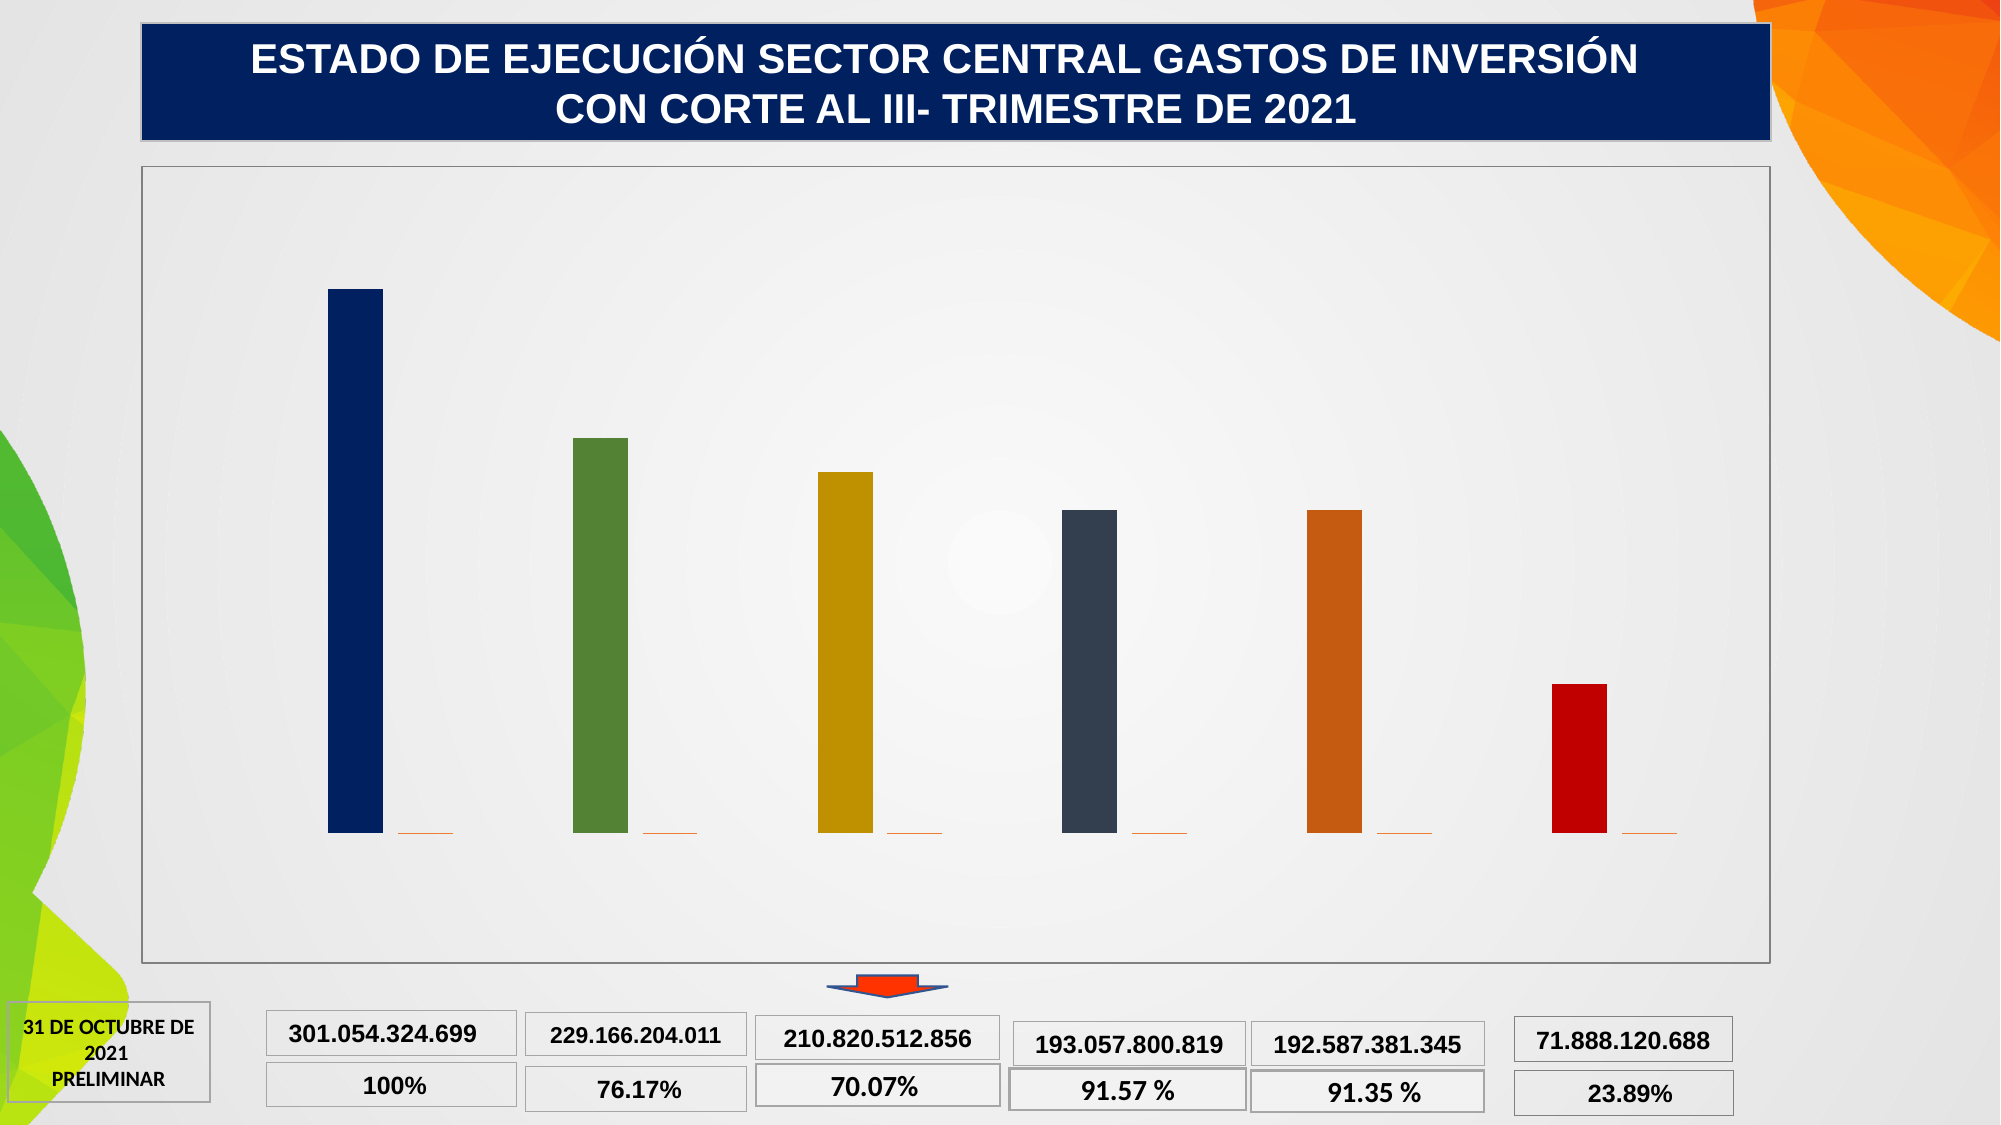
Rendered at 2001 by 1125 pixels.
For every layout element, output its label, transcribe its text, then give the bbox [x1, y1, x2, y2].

text_box 91.35 % [1250, 1069, 1485, 1113]
text_box 210.820.512.856 [755, 1015, 1000, 1060]
text_box 70.07% [755, 1063, 1001, 1107]
text_box 301.054.324.699 [266, 1010, 517, 1056]
chart [141, 165, 1771, 964]
text_box 91.57 % [1008, 1067, 1247, 1111]
text_box 229.166.204.011 [525, 1012, 747, 1056]
text_box 192.587.381.345 [1251, 1021, 1485, 1066]
text_box 76.17% [525, 1066, 747, 1112]
text_box 71.888.120.688 [1514, 1016, 1733, 1062]
text_box 100% [266, 1062, 517, 1107]
picture [1748, 0, 2000, 813]
picture [0, 235, 148, 1125]
text_box [826, 974, 949, 999]
text_box 23.89% [1514, 1070, 1734, 1116]
text_box 31 DE OCTUBRE DE 2021 PRELIMINAR [148, 1001, 211, 1103]
text_box 193.057.800.819 [1013, 1021, 1246, 1066]
text_box ESTADO DE EJECUCIÓN SECTOR CENTRAL GASTOS DE INVERSIÓN CON CORTE AL III- TRIMESTRE DE 2021 [140, 22, 1748, 142]
